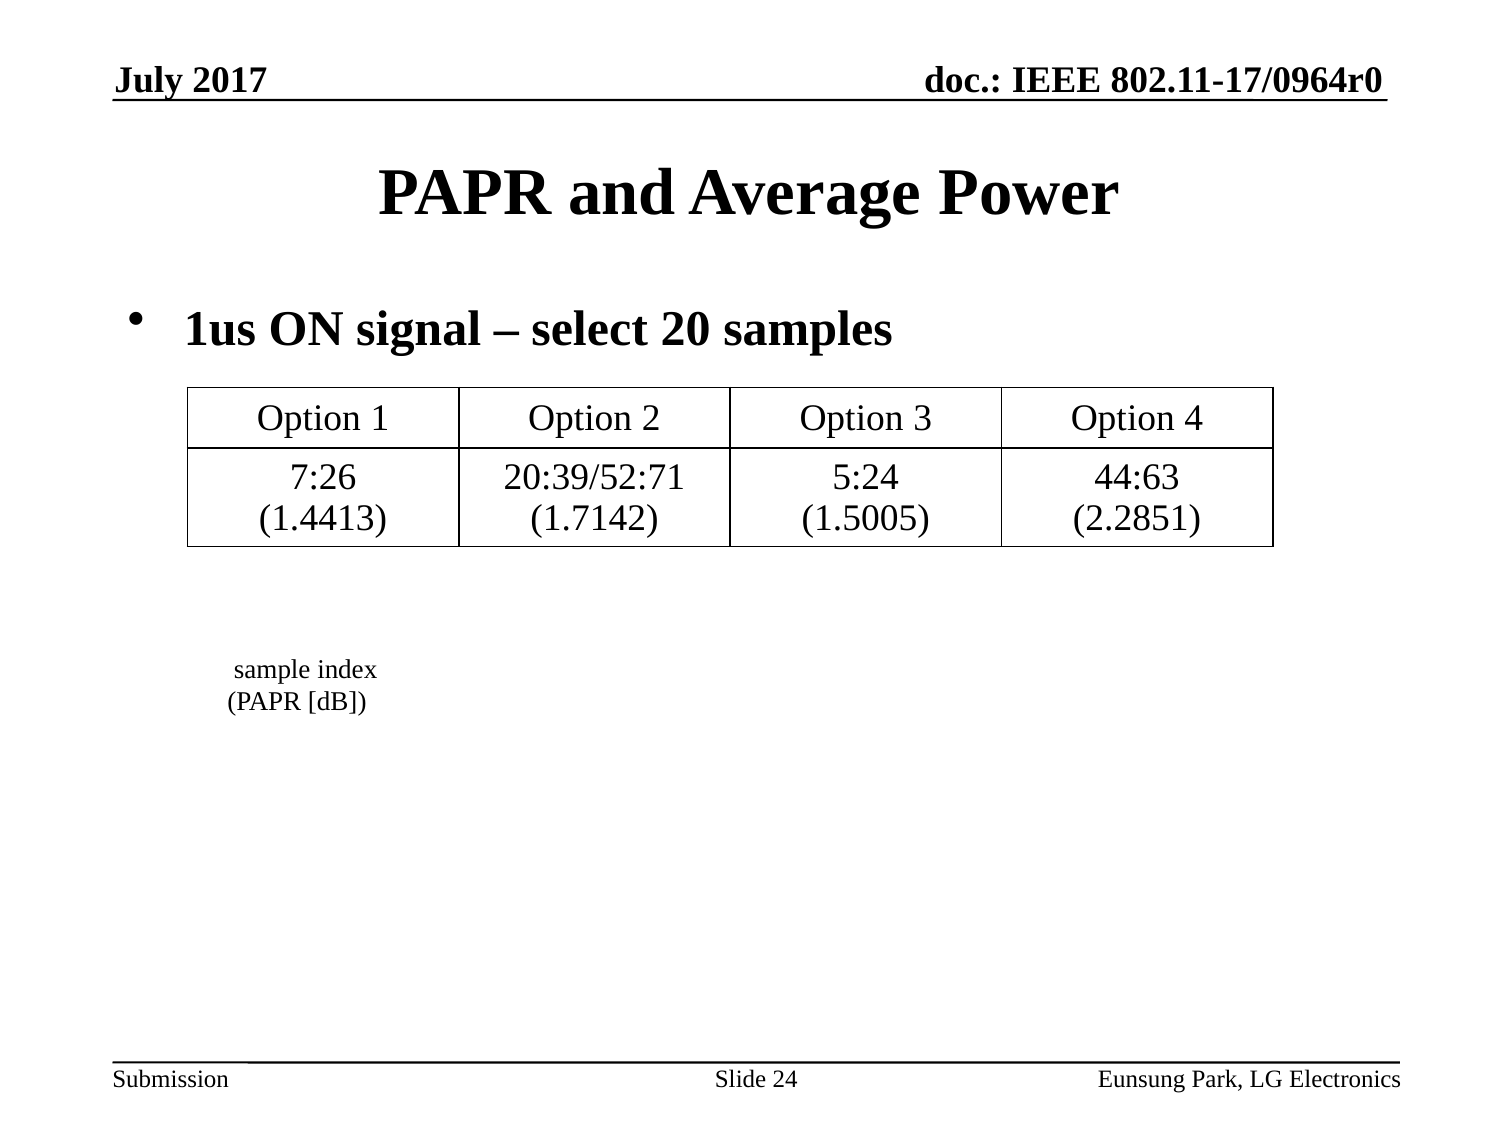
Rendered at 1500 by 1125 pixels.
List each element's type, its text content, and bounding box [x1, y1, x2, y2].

table_header Option 4 [1002, 388, 1272, 447]
slide_number Slide 24 [712, 1061, 800, 1093]
text_box sample index (PAPR [dB]) [212, 643, 933, 724]
table_header Option 3 [731, 388, 1001, 447]
title PAPR and Average Power [112, 112, 1388, 263]
list 1us ON signal – select 20 samples [112, 287, 1388, 1000]
table_header Option 2 [460, 388, 729, 447]
footer Eunsung Park, LG Electronics [1038, 1061, 1402, 1093]
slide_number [114, 54, 270, 101]
table_header Option 1 [188, 388, 458, 447]
table_cell 20:39/52:71 (1.7142) [460, 449, 729, 546]
table_cell 44:63 (2.2851) [1002, 449, 1272, 546]
table_cell 7:26 (1.4413) [188, 449, 458, 546]
table_cell 5:24 (1.5005) [731, 449, 1001, 546]
